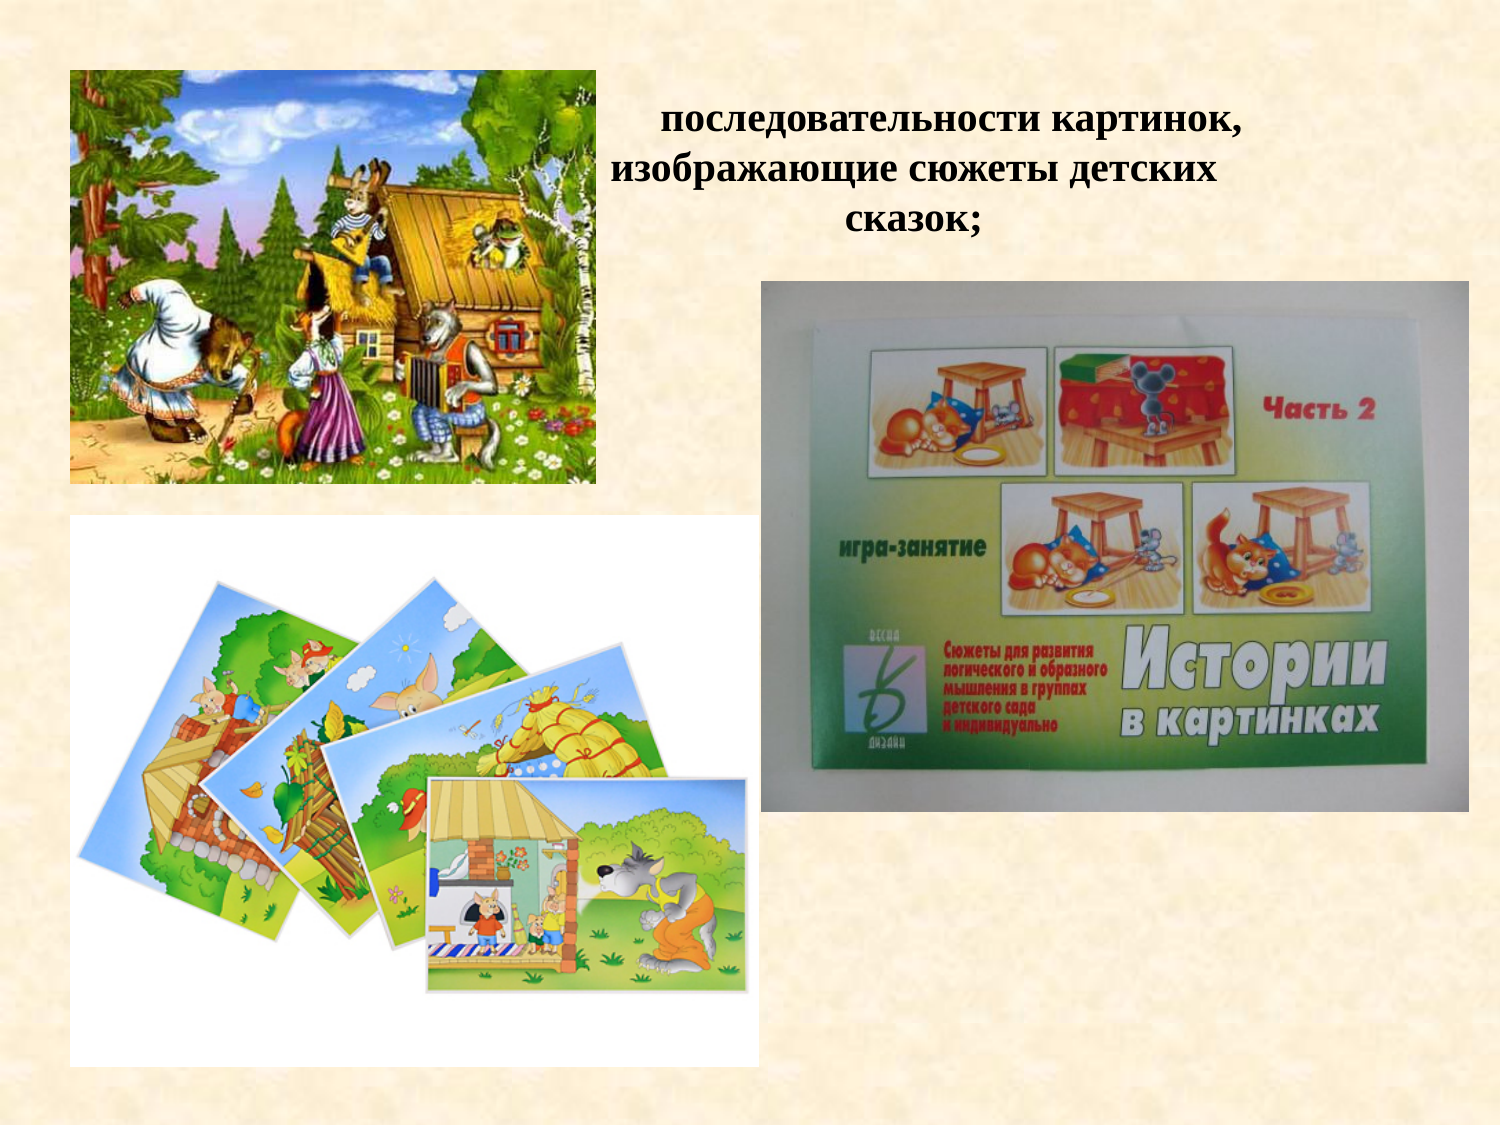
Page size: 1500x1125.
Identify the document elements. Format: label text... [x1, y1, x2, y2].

picture [0, 0, 1500, 1125]
text_box последовательности картинок, изображающие сюжеты детских сказок; [599, 82, 1289, 247]
